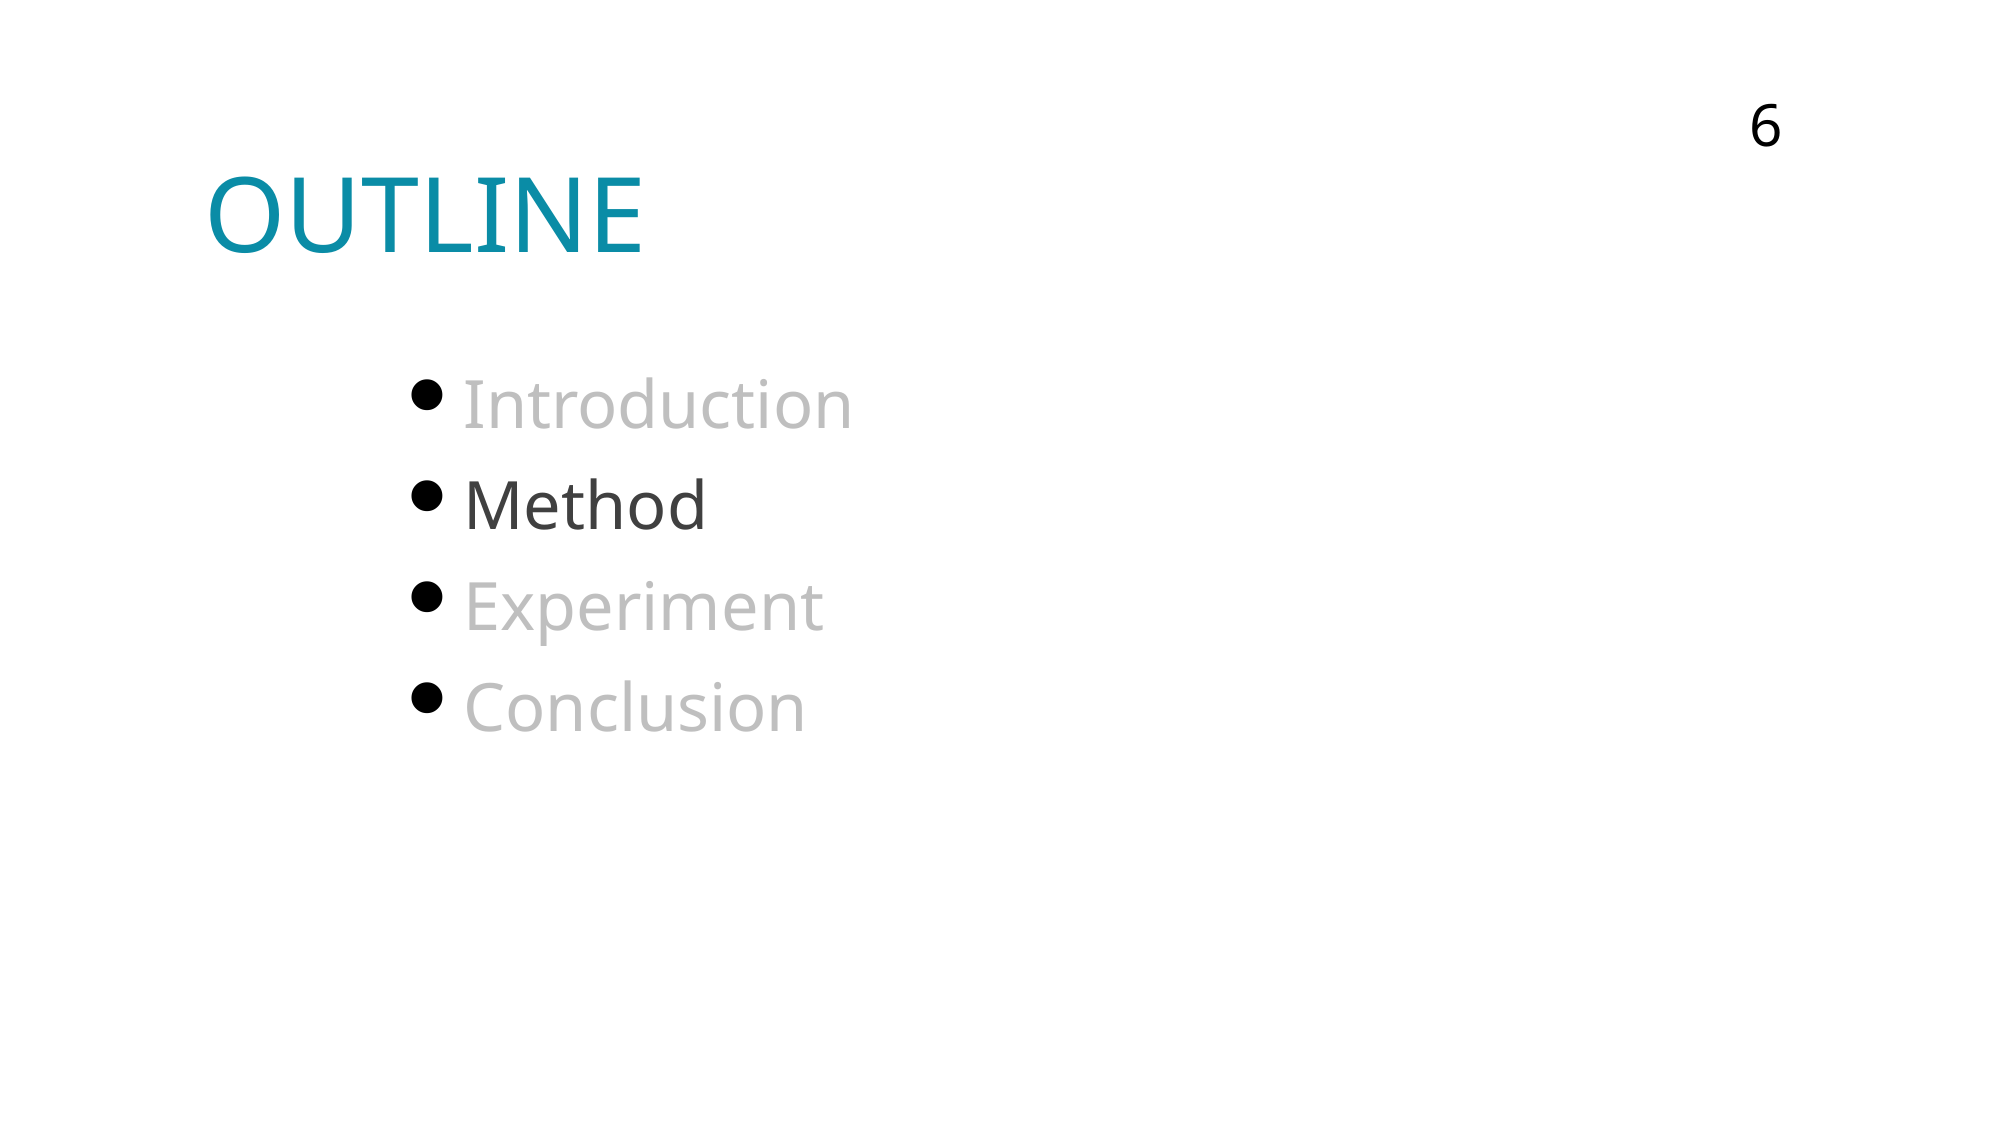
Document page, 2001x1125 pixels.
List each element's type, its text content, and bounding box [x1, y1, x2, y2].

slide_number 6 [1679, 48, 1853, 175]
title Outline [189, 152, 1577, 269]
list Introduction Method Experiment Conclusion [392, 354, 1478, 776]
